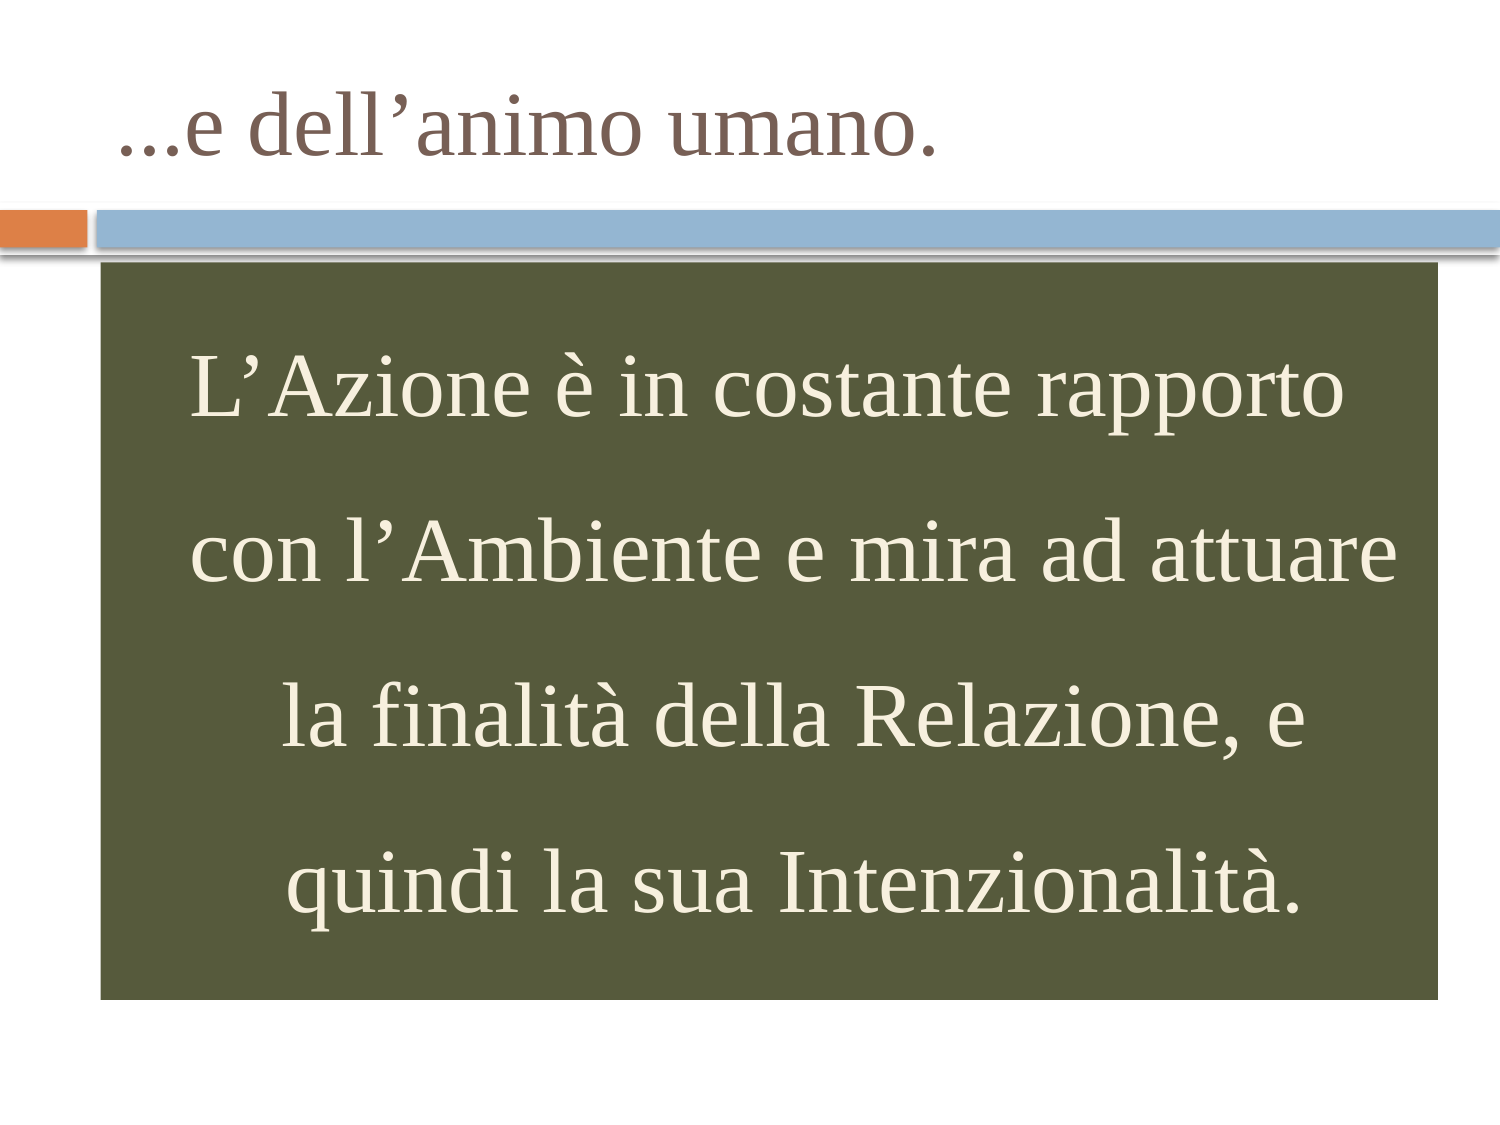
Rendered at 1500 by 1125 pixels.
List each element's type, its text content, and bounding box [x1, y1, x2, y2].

list L’Azione è in costante rapporto con l’Ambiente e mira ad attuare la finalità della Relazione, e quindi la sua Intenzionalità. [100, 262, 1438, 1000]
title ...e dell’animo umano. [100, 37, 1438, 200]
